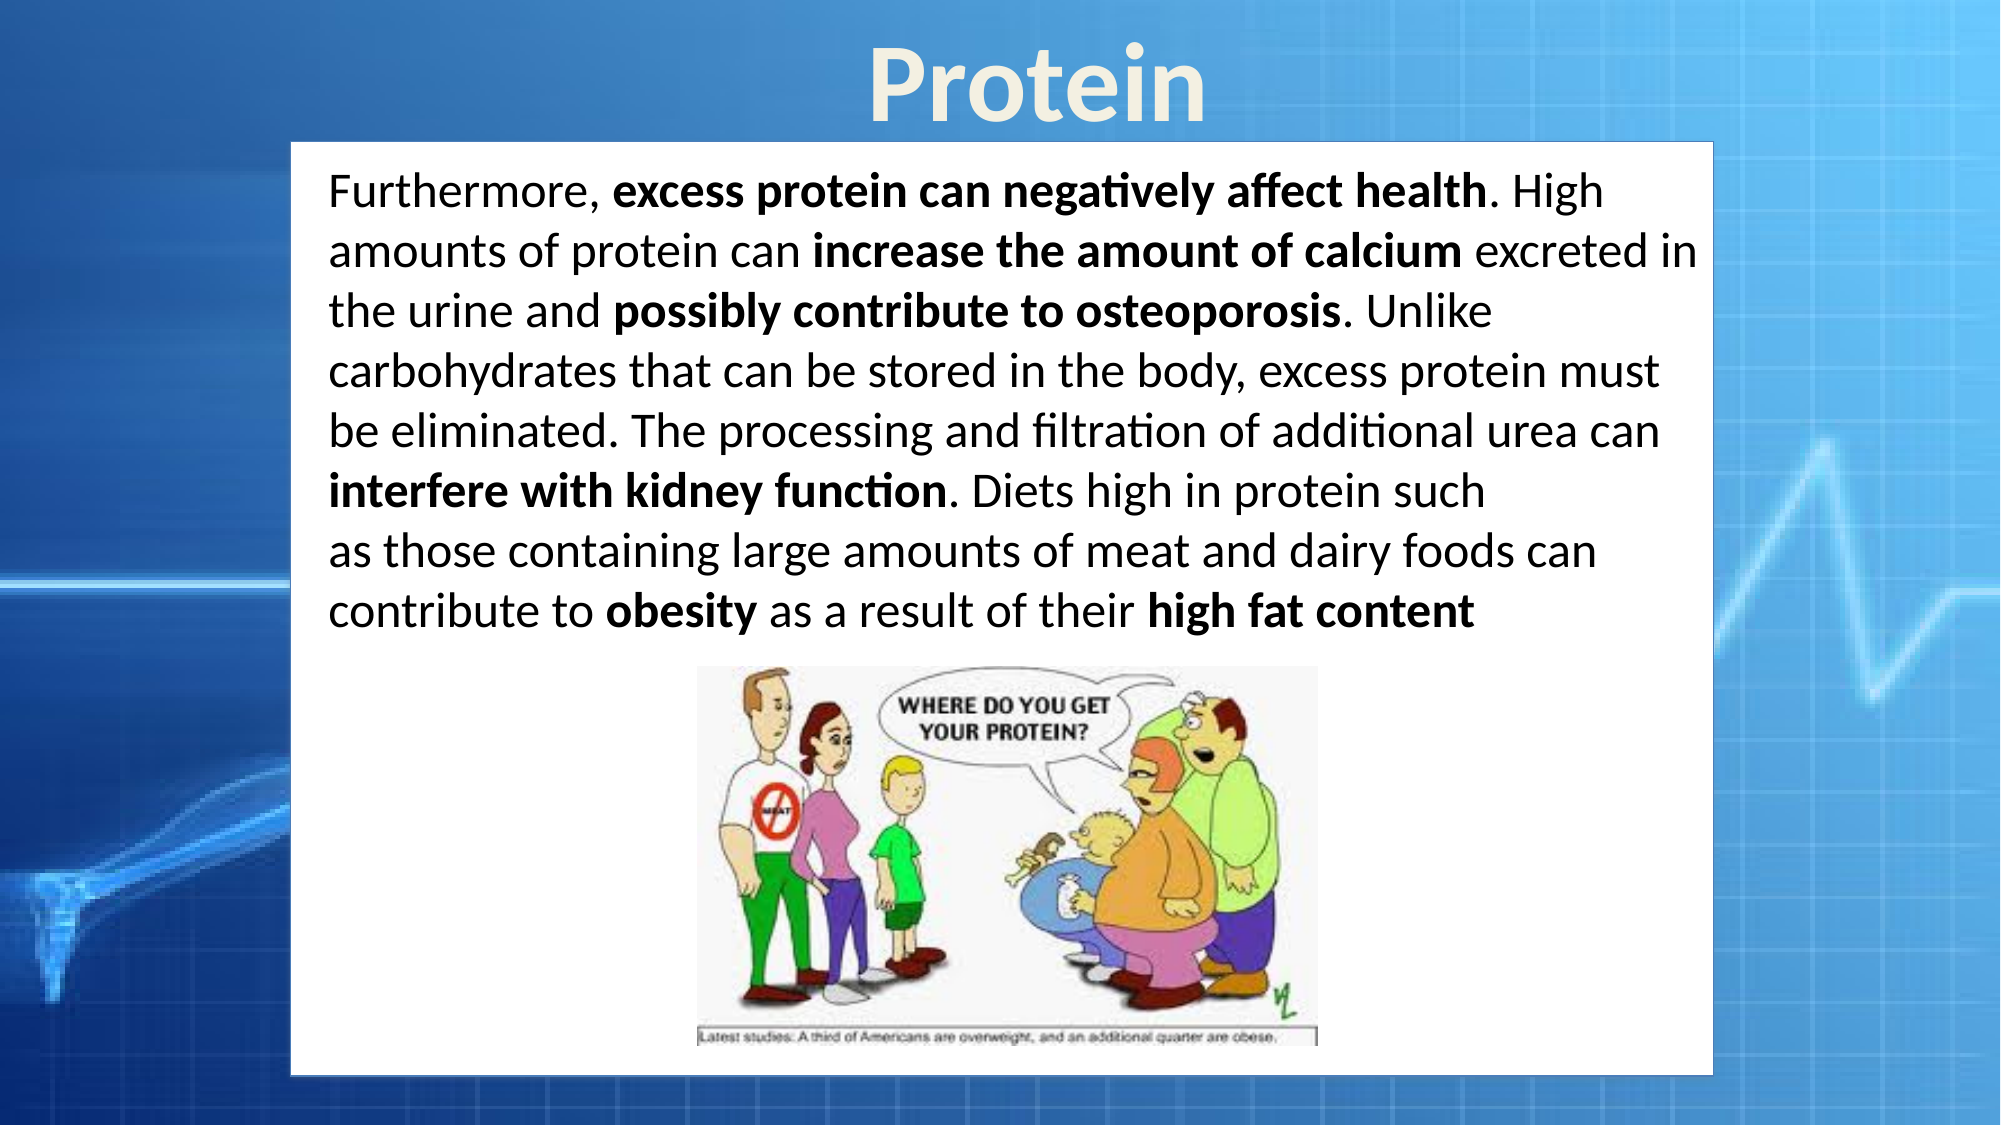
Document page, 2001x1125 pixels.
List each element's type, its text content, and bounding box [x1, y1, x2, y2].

picture [0, 0, 2001, 1125]
text_box Protein [852, 1, 1224, 141]
text_box Furthermore, excess protein can negatively affect health. High amounts of protein can increase the amount of calcium excreted in the urine and possibly contribute to osteoporosis. Unlike carbohydrates that can be stored in the body, excess protein must be eliminated. The processing and filtration of additional urea can interfere with kidney function. Diets high in protein such as those containing large amounts of meat and dairy foods can contribute to obesity as a result of their high fat content [313, 150, 1714, 706]
text_box [290, 141, 1714, 1076]
